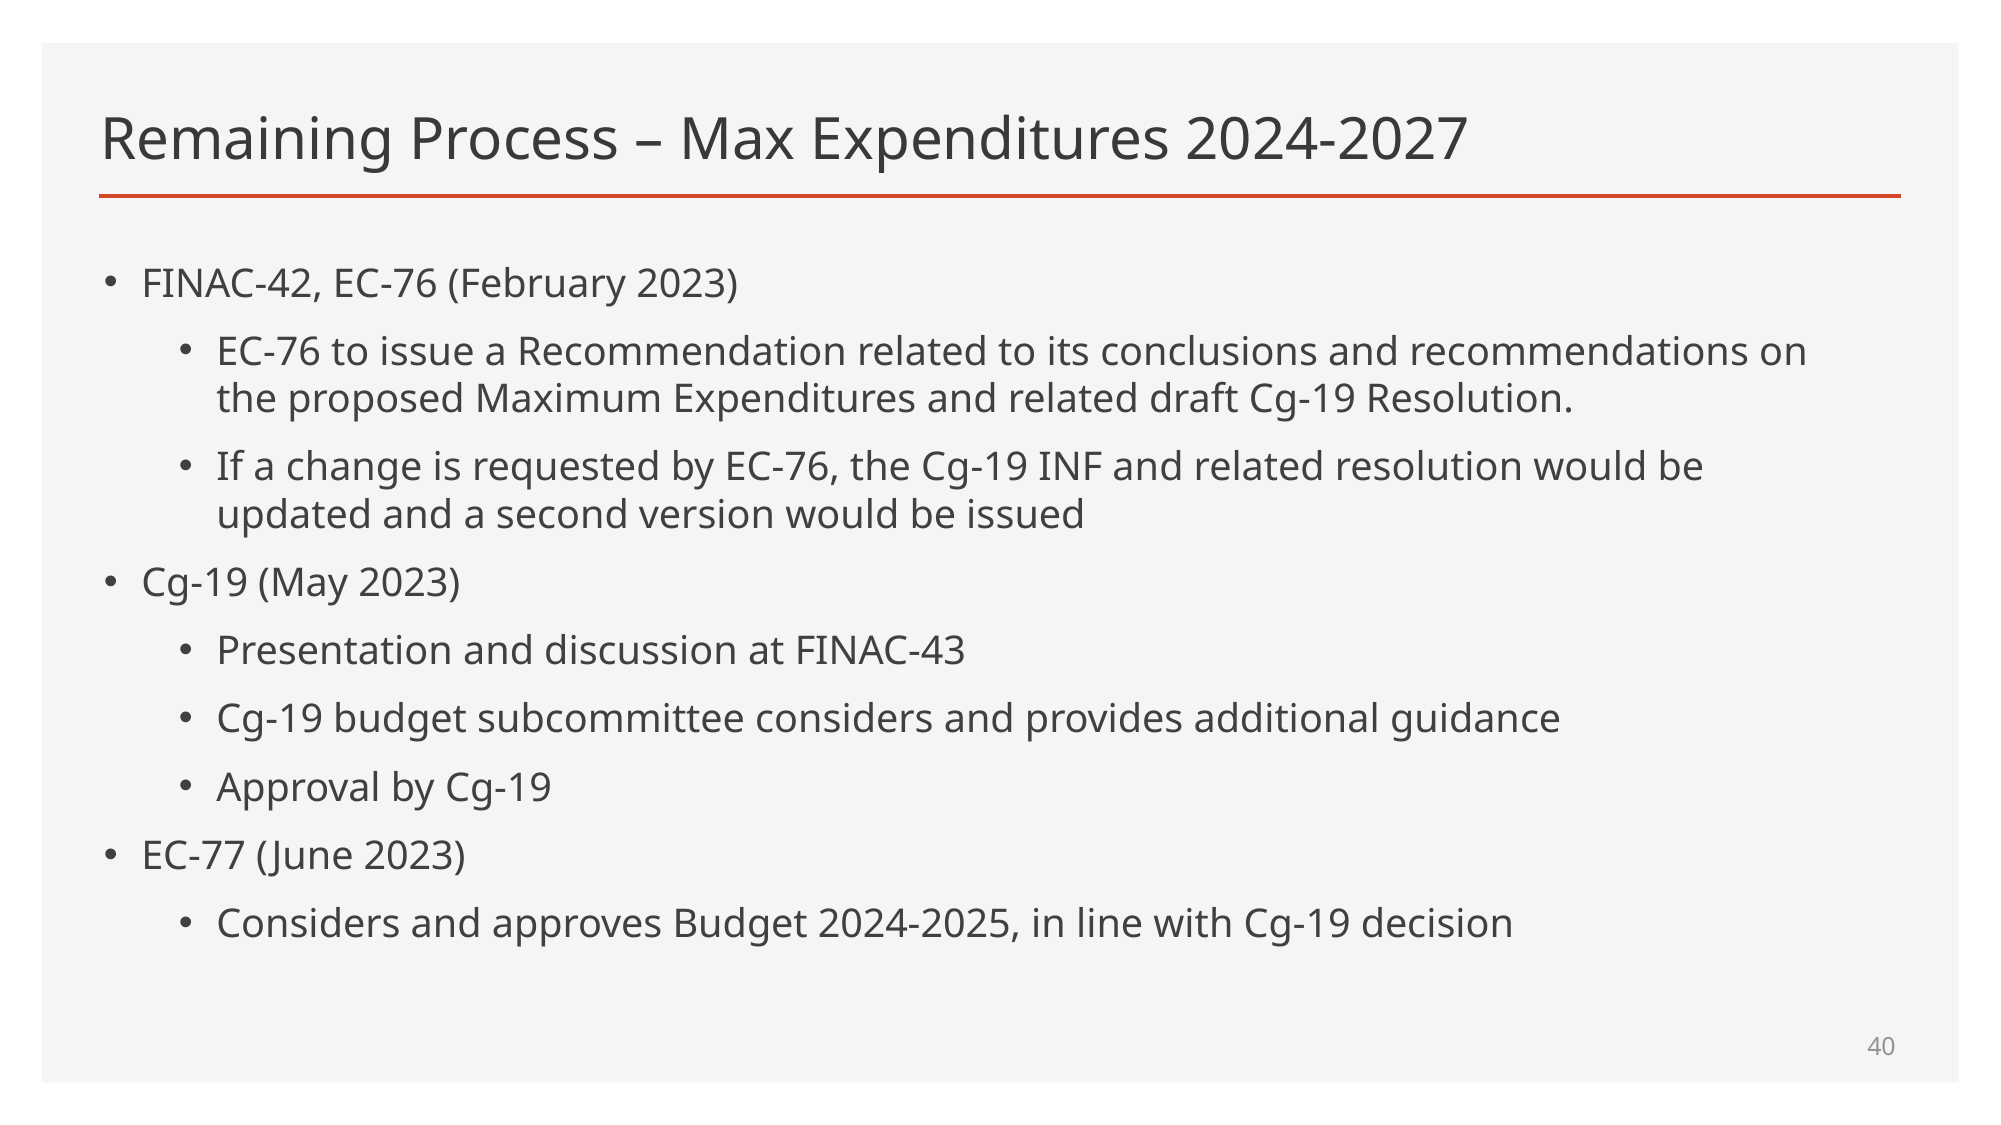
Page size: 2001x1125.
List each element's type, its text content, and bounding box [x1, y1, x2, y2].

slide_number 40 [1373, 1017, 1911, 1078]
text_box FINAC-42, EC-76 (February 2023) EC-76 to issue a Recommendation related to its conclusions and recommendations on the proposed Maximum Expenditures and related draft Cg-19 Resolution. If a change is requested by EC-76, the Cg-19 INF and related resolution would be updated and a second version would be issued Cg-19 (May 2023) Presentation and discussion at FINAC-43 Cg-19 budget subcommittee considers and provides additional guidance Approval by Cg-19 EC-77 (June 2023) Considers and approves Budget 2024-2025, in line with Cg-19 decision [88, 250, 1856, 1052]
title Remaining Process – Max Expenditures 2024-2027 [85, 73, 1800, 179]
